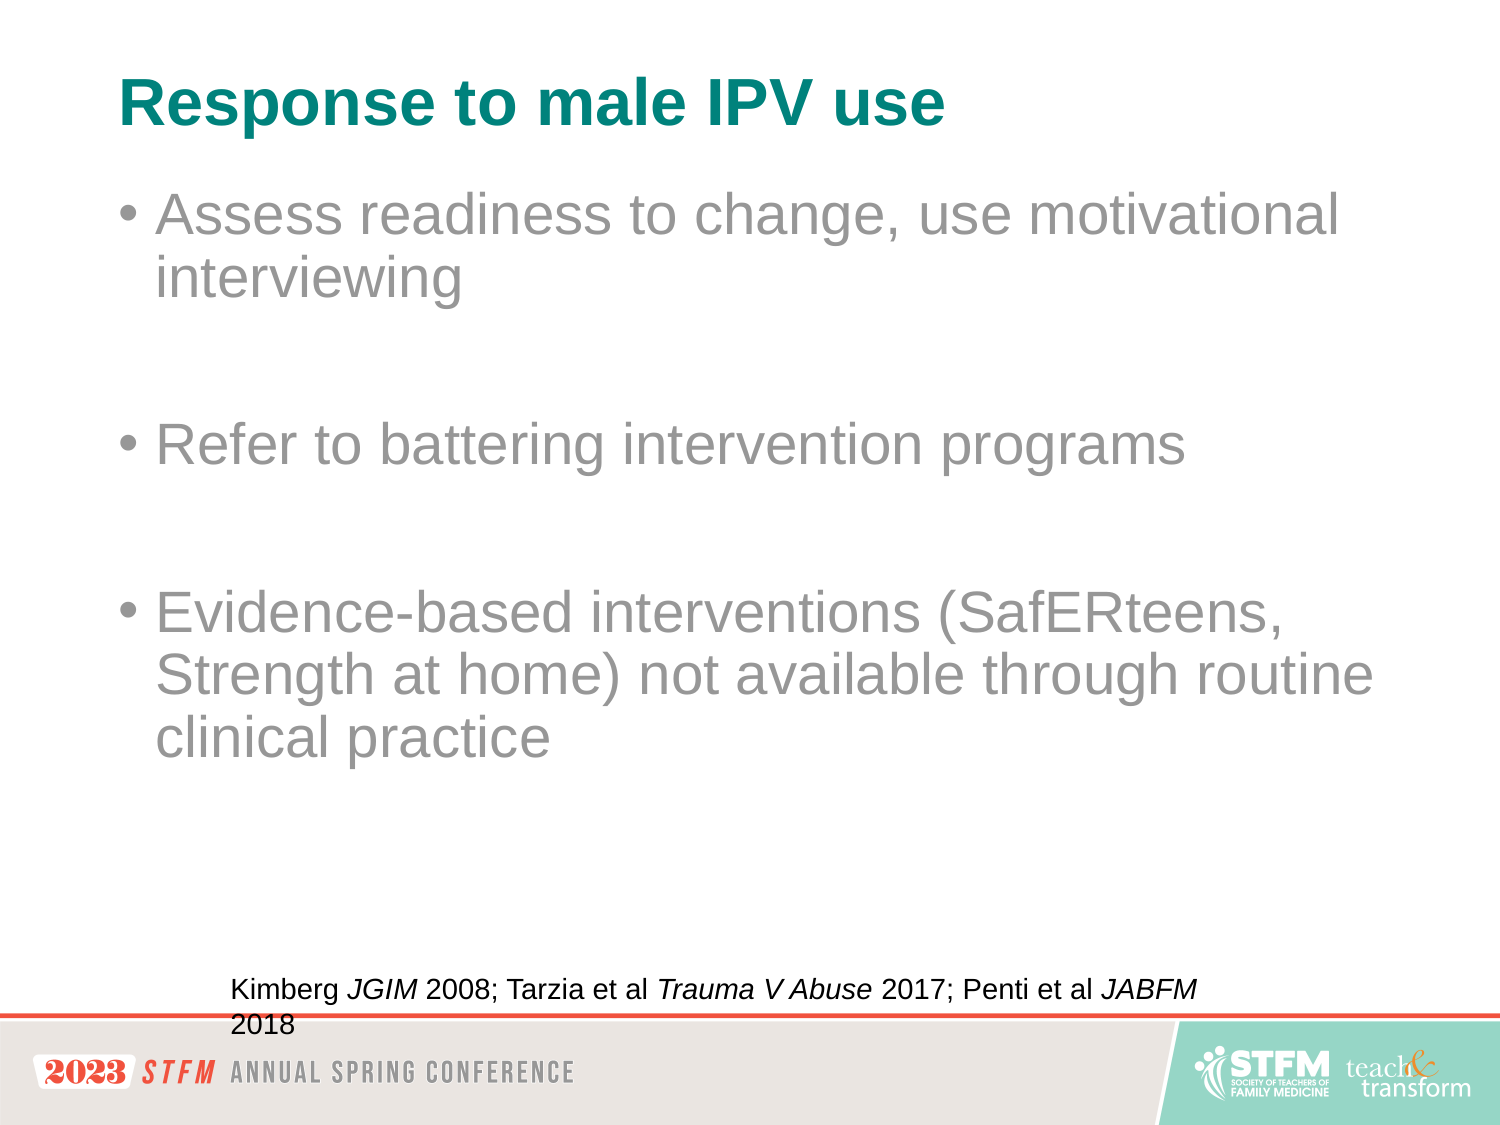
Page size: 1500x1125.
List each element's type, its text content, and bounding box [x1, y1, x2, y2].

title Response to male IPV use [103, 59, 1397, 157]
picture [0, 0, 1500, 1125]
text_box Kimberg JGIM 2008; Tarzia et al Trauma V Abuse 2017; Penti et al JABFM 2018 [215, 962, 1285, 1048]
list Assess readiness to change, use motivational interviewing Refer to battering intervention programs Evidence-based interventions (SafERteens, Strength at home) not available through routine clinical practice [103, 176, 1397, 848]
